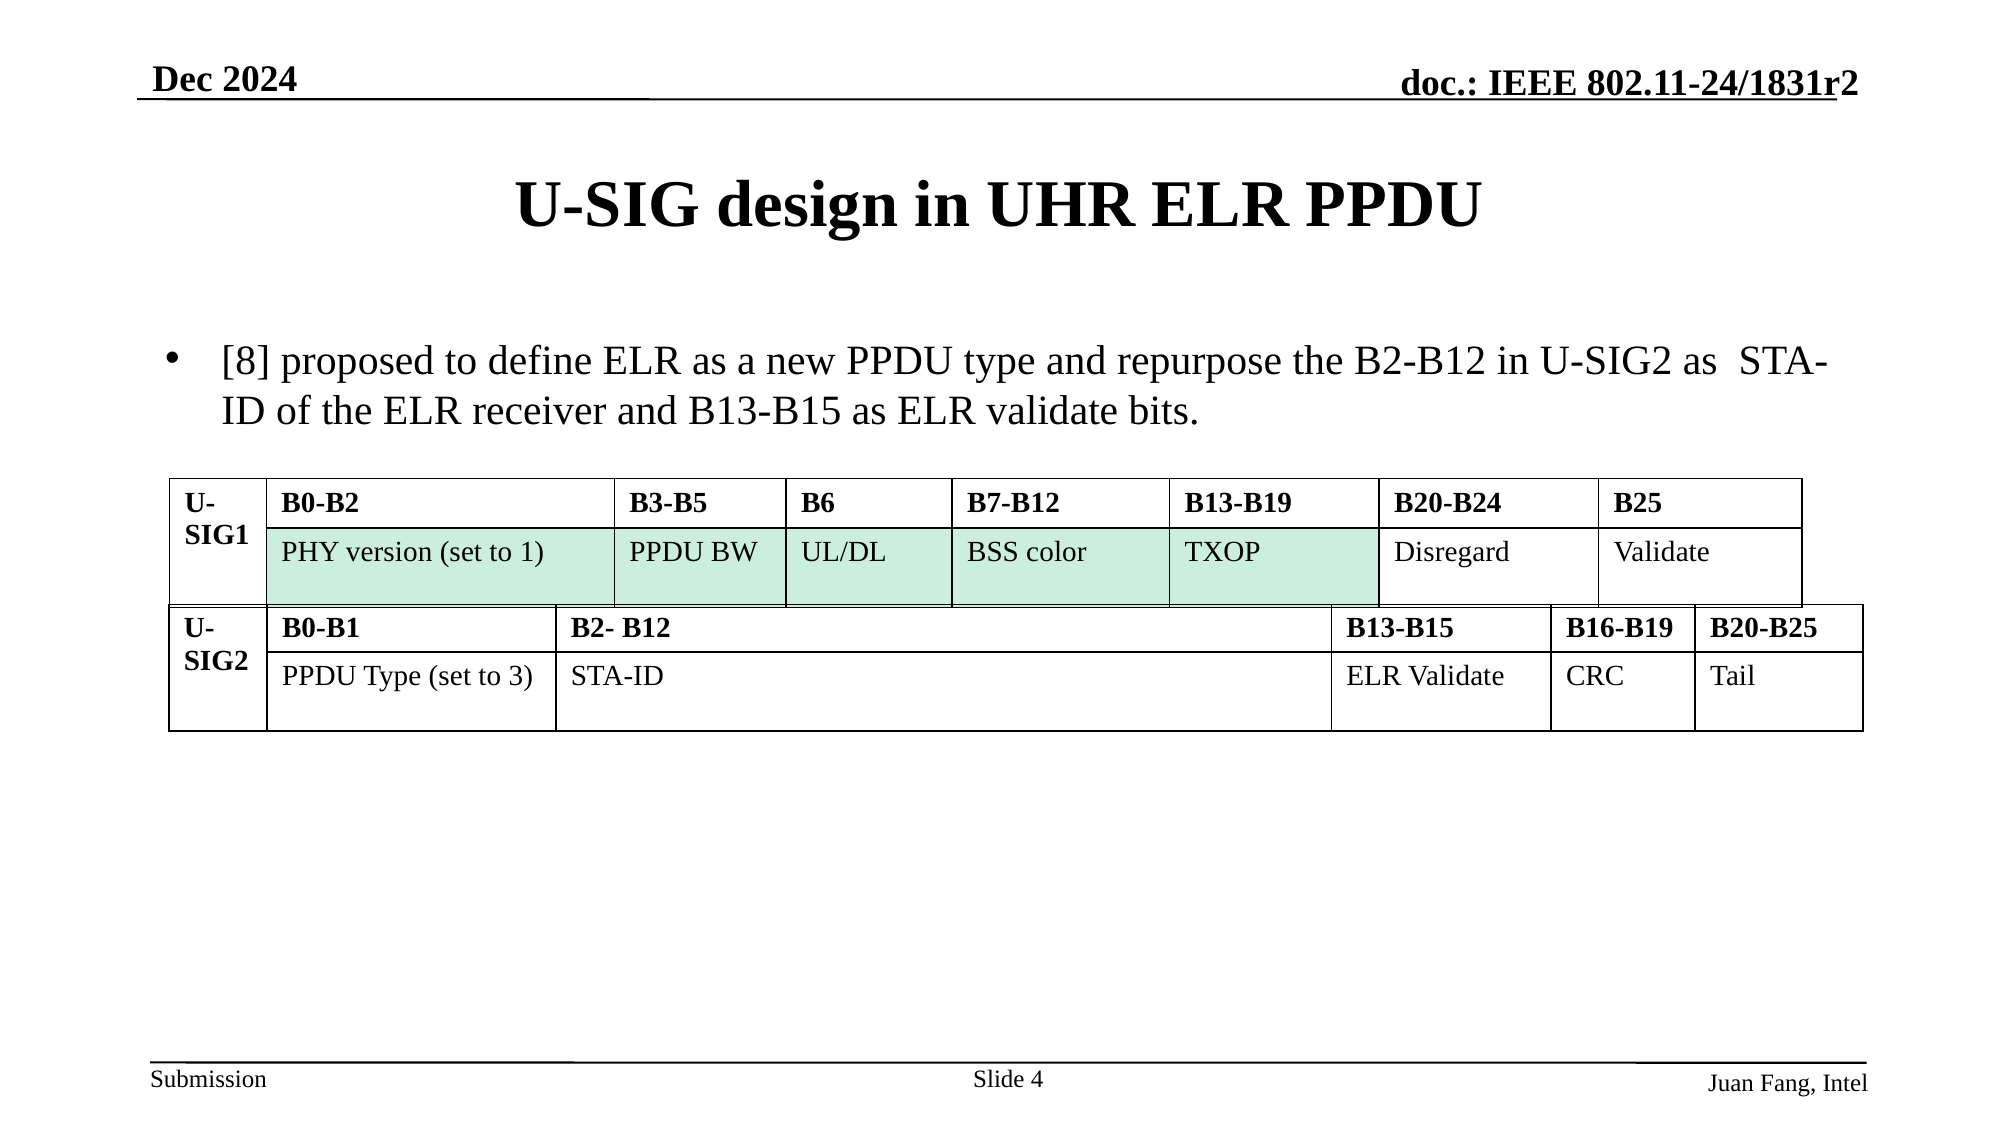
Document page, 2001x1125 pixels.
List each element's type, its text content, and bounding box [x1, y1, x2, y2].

table_cell CRC [1552, 653, 1694, 730]
table_cell BSS color [953, 529, 1169, 604]
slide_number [152, 54, 563, 100]
table_header B20-B25 [1696, 605, 1862, 651]
table_header B3-B5 [615, 479, 785, 527]
table_header B0-B1 [268, 605, 555, 651]
table_cell Disregard [1380, 529, 1598, 604]
table_cell STA-ID [557, 653, 1331, 730]
table_header B2- B12 [557, 605, 1331, 651]
table_header U-SIG1 [170, 479, 266, 604]
table_cell ELR Validate [1332, 653, 1550, 730]
table_header B16-B19 [1552, 605, 1694, 651]
table_header B13-B19 [1170, 479, 1378, 527]
table_header B25 [1599, 479, 1801, 527]
footer Juan Fang, Intel [1171, 1066, 1869, 1097]
table_cell Tail [1696, 653, 1862, 730]
table_header B13-B15 [1332, 605, 1550, 651]
list [8] proposed to define ELR as a new PPDU type and repurpose the B2-B12 in U-SIG2 as STA-ID of the ELR receiver and B13-B15 as ELR validate bits. [149, 324, 1850, 1000]
slide_number Slide 4 [950, 1061, 1067, 1123]
table_header U-SIG2 [170, 605, 266, 730]
table_cell PPDU BW [615, 529, 785, 604]
table_header B0-B2 [267, 479, 614, 527]
table_cell PHY version (set to 1) [267, 529, 614, 604]
table_cell Validate [1599, 529, 1801, 604]
table_cell UL/DL [787, 529, 951, 604]
table_cell TXOP [1170, 529, 1378, 604]
table_cell PPDU Type (set to 3) [268, 653, 555, 730]
table_header B6 [787, 479, 951, 527]
table_header B20-B24 [1380, 479, 1598, 527]
table_header B7-B12 [953, 479, 1169, 527]
title U-SIG design in UHR ELR PPDU [149, 112, 1850, 288]
